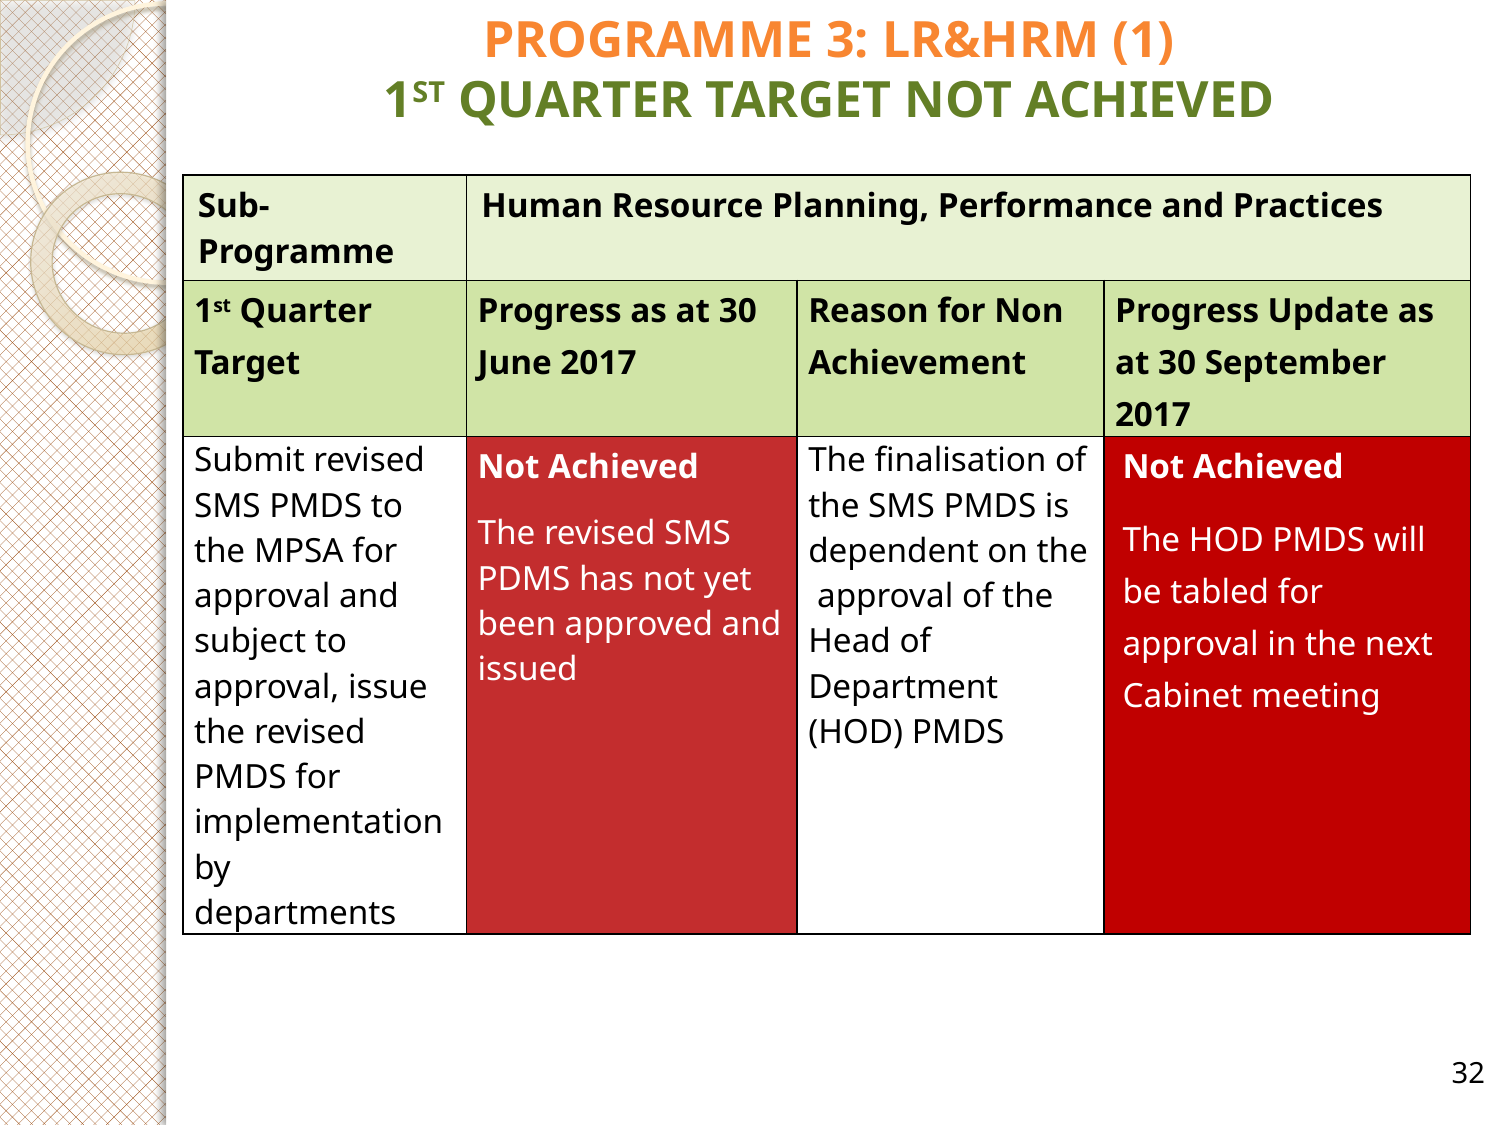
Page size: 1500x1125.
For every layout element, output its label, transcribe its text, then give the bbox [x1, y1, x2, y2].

table_cell Not Achieved The HOD PMDS will be tabled for approval in the next Cabinet meeting [1105, 437, 1470, 933]
table_header Sub-Programme [184, 176, 466, 280]
table_cell Not Achieved The revised SMS PDMS has not yet been approved and issued [467, 437, 796, 933]
text_box PROGRAMME 3: LR&HRM (1) 1ST QUARTER TARGET NOT ACHIEVED [171, 0, 1500, 135]
table_cell 1st Quarter Target [184, 281, 466, 436]
table_header Human Resource Planning, Performance and Practices [467, 176, 1470, 280]
table_cell Progress as at 30 June 2017 [467, 281, 796, 436]
table_cell Progress Update as at 30 September 2017 [1105, 281, 1470, 436]
table_cell Reason for Non Achievement [798, 281, 1103, 436]
text_box 32 [1149, 1046, 1500, 1125]
table_cell Submit revised SMS PMDS to the MPSA for approval and subject to approval, issue the revised PMDS for implementation by departments [184, 437, 466, 933]
table_cell The finalisation of the SMS PMDS is dependent on the approval of the Head of Department (HOD) PMDS [798, 437, 1103, 933]
